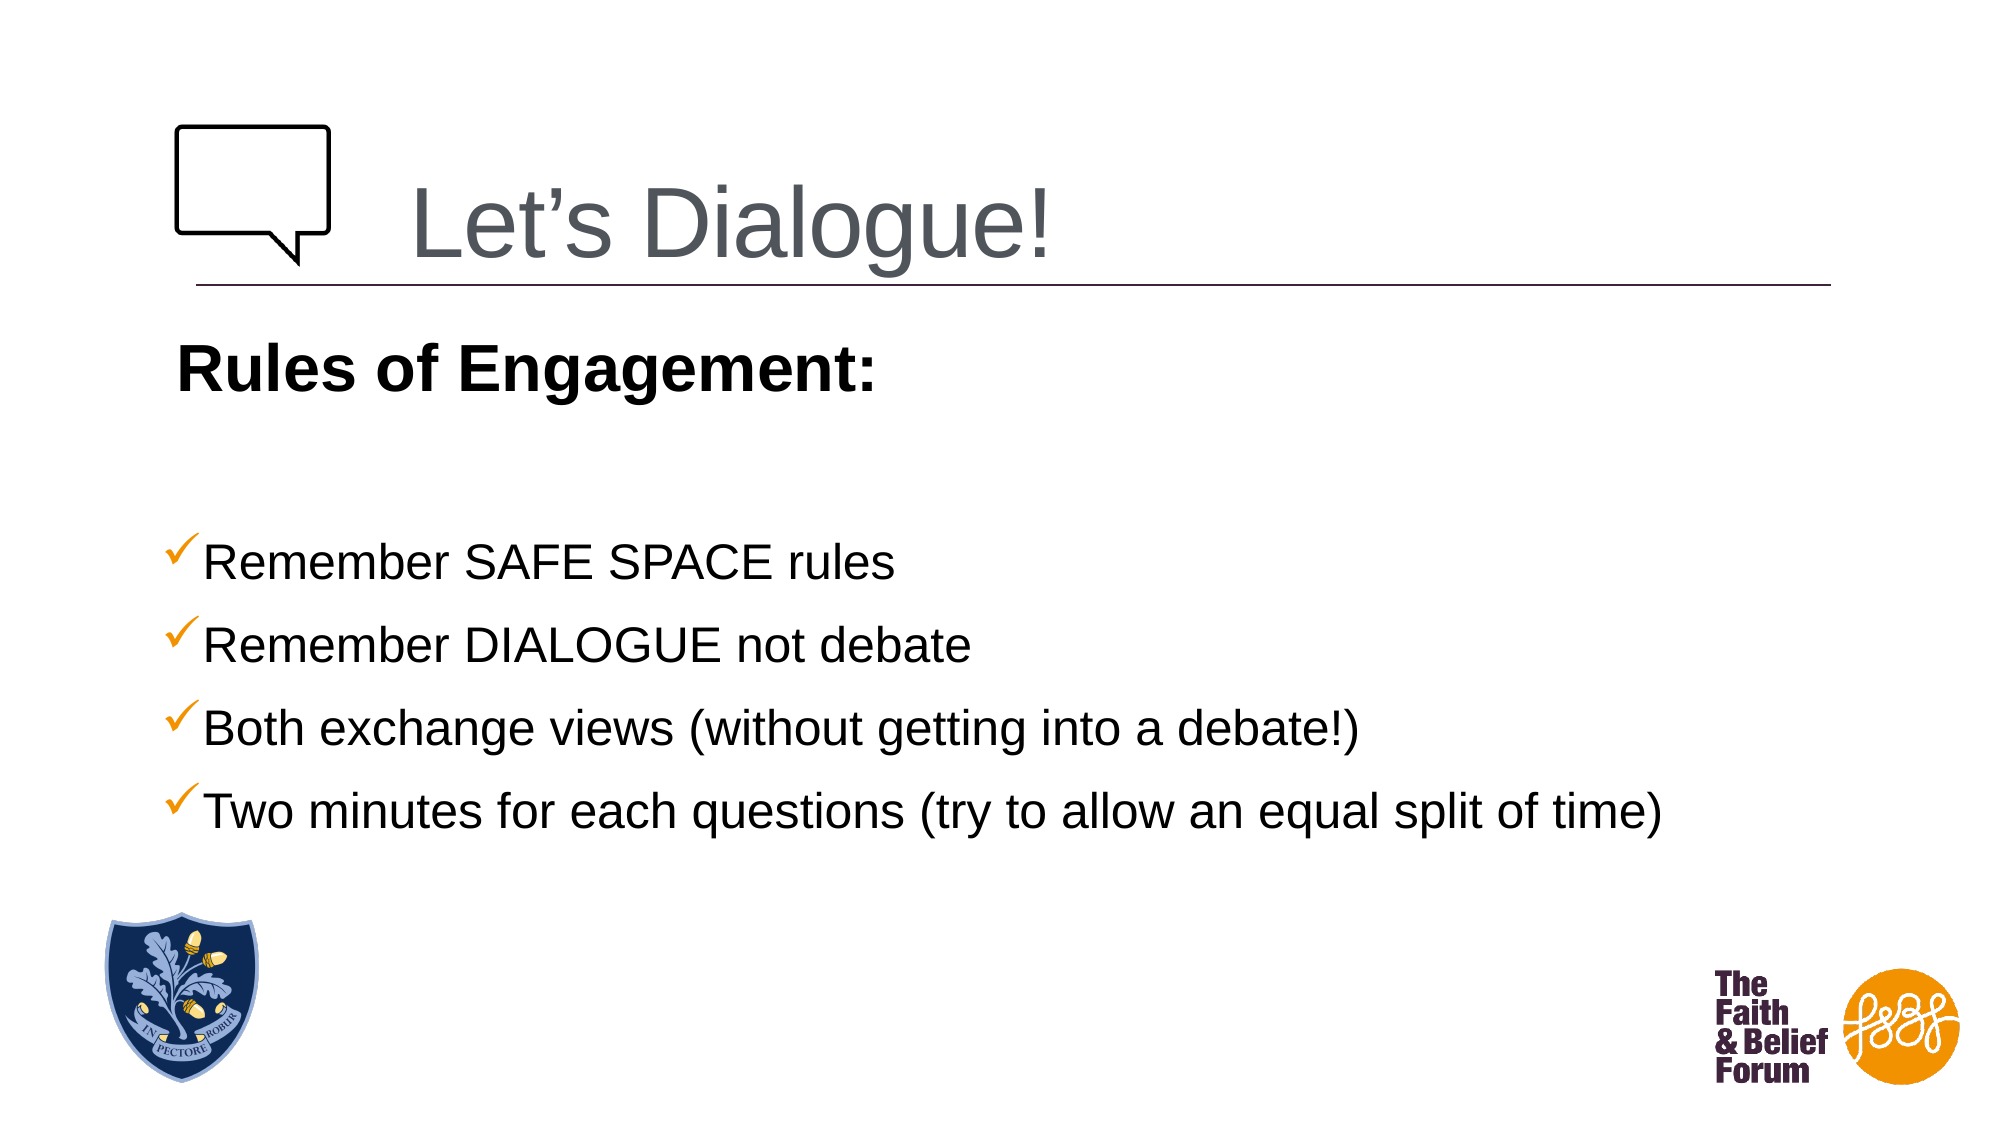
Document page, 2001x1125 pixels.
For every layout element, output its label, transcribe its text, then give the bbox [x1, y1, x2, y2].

picture [1674, 928, 2000, 1125]
title Let’s Dialogue! [180, 47, 1830, 285]
picture [98, 909, 262, 1089]
picture [142, 85, 363, 307]
list Rules of Engagement: Remember SAFE SPACE rules Remember DIALOGUE not debate Both exchange views (without getting into a debate!) Two minutes for each questions (try to allow an equal split of time) [161, 326, 1894, 958]
